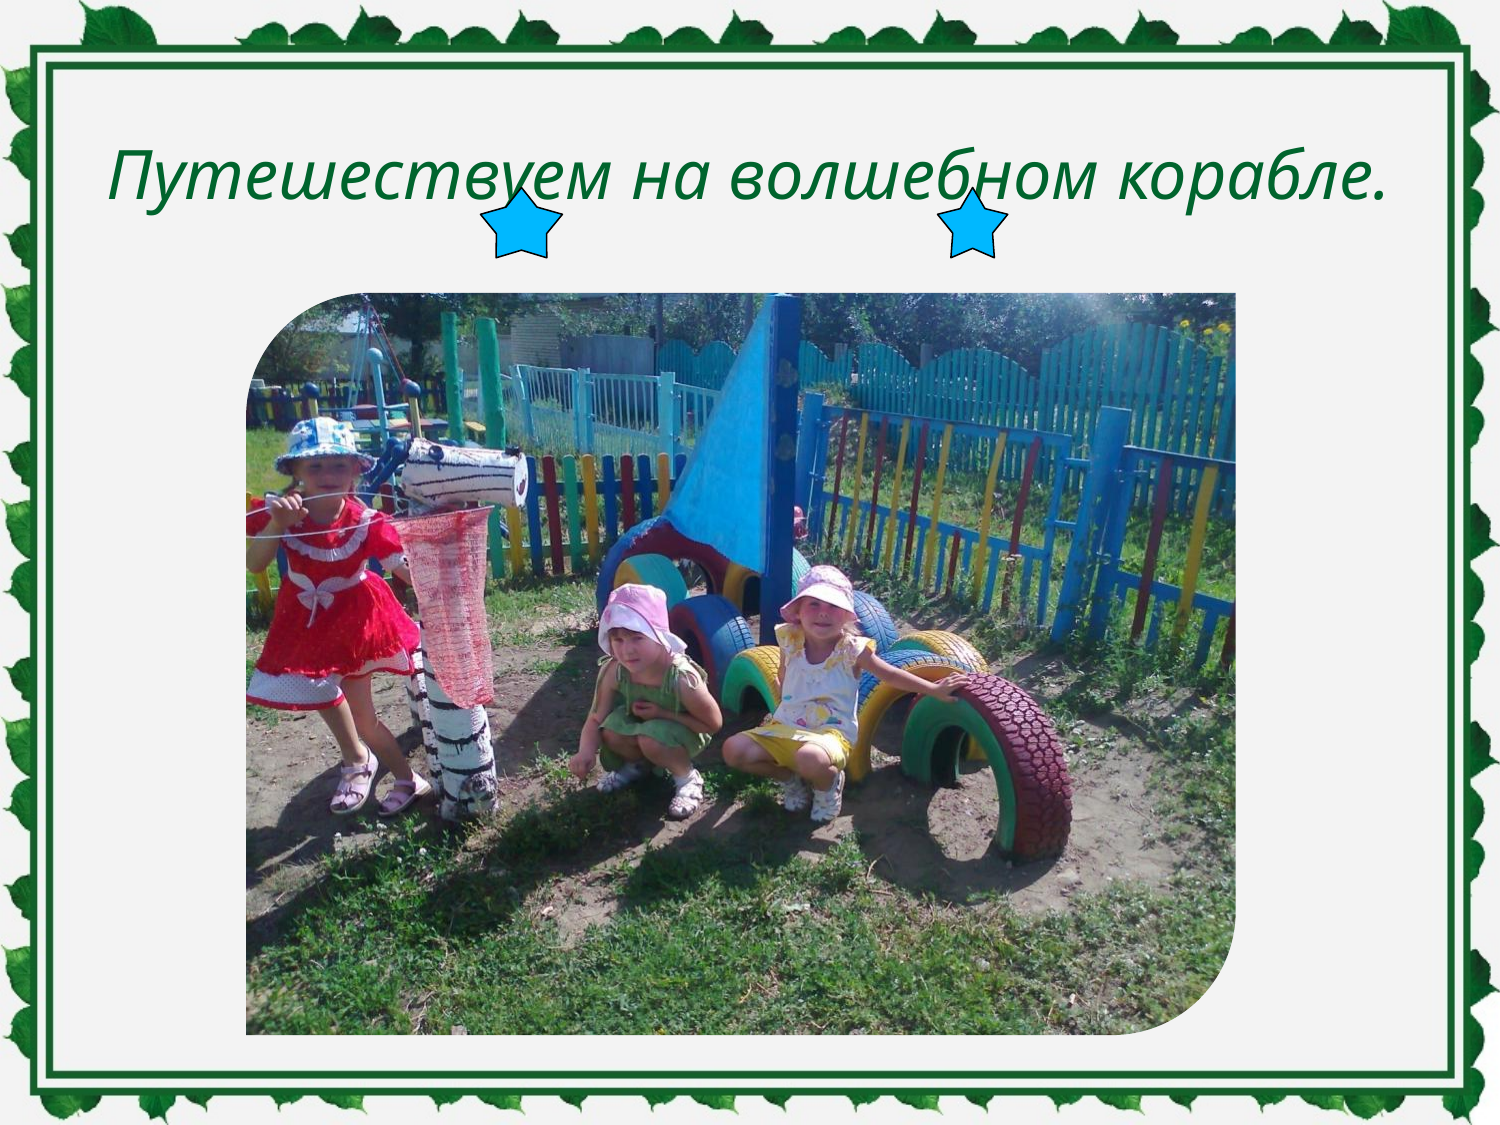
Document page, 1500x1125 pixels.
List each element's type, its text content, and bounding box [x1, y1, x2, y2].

picture [0, 0, 1500, 1125]
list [245, 292, 1236, 1036]
text_box [937, 187, 1008, 258]
text_box [480, 187, 563, 258]
title Путешествуем на волшебном корабле. [74, 44, 1425, 233]
